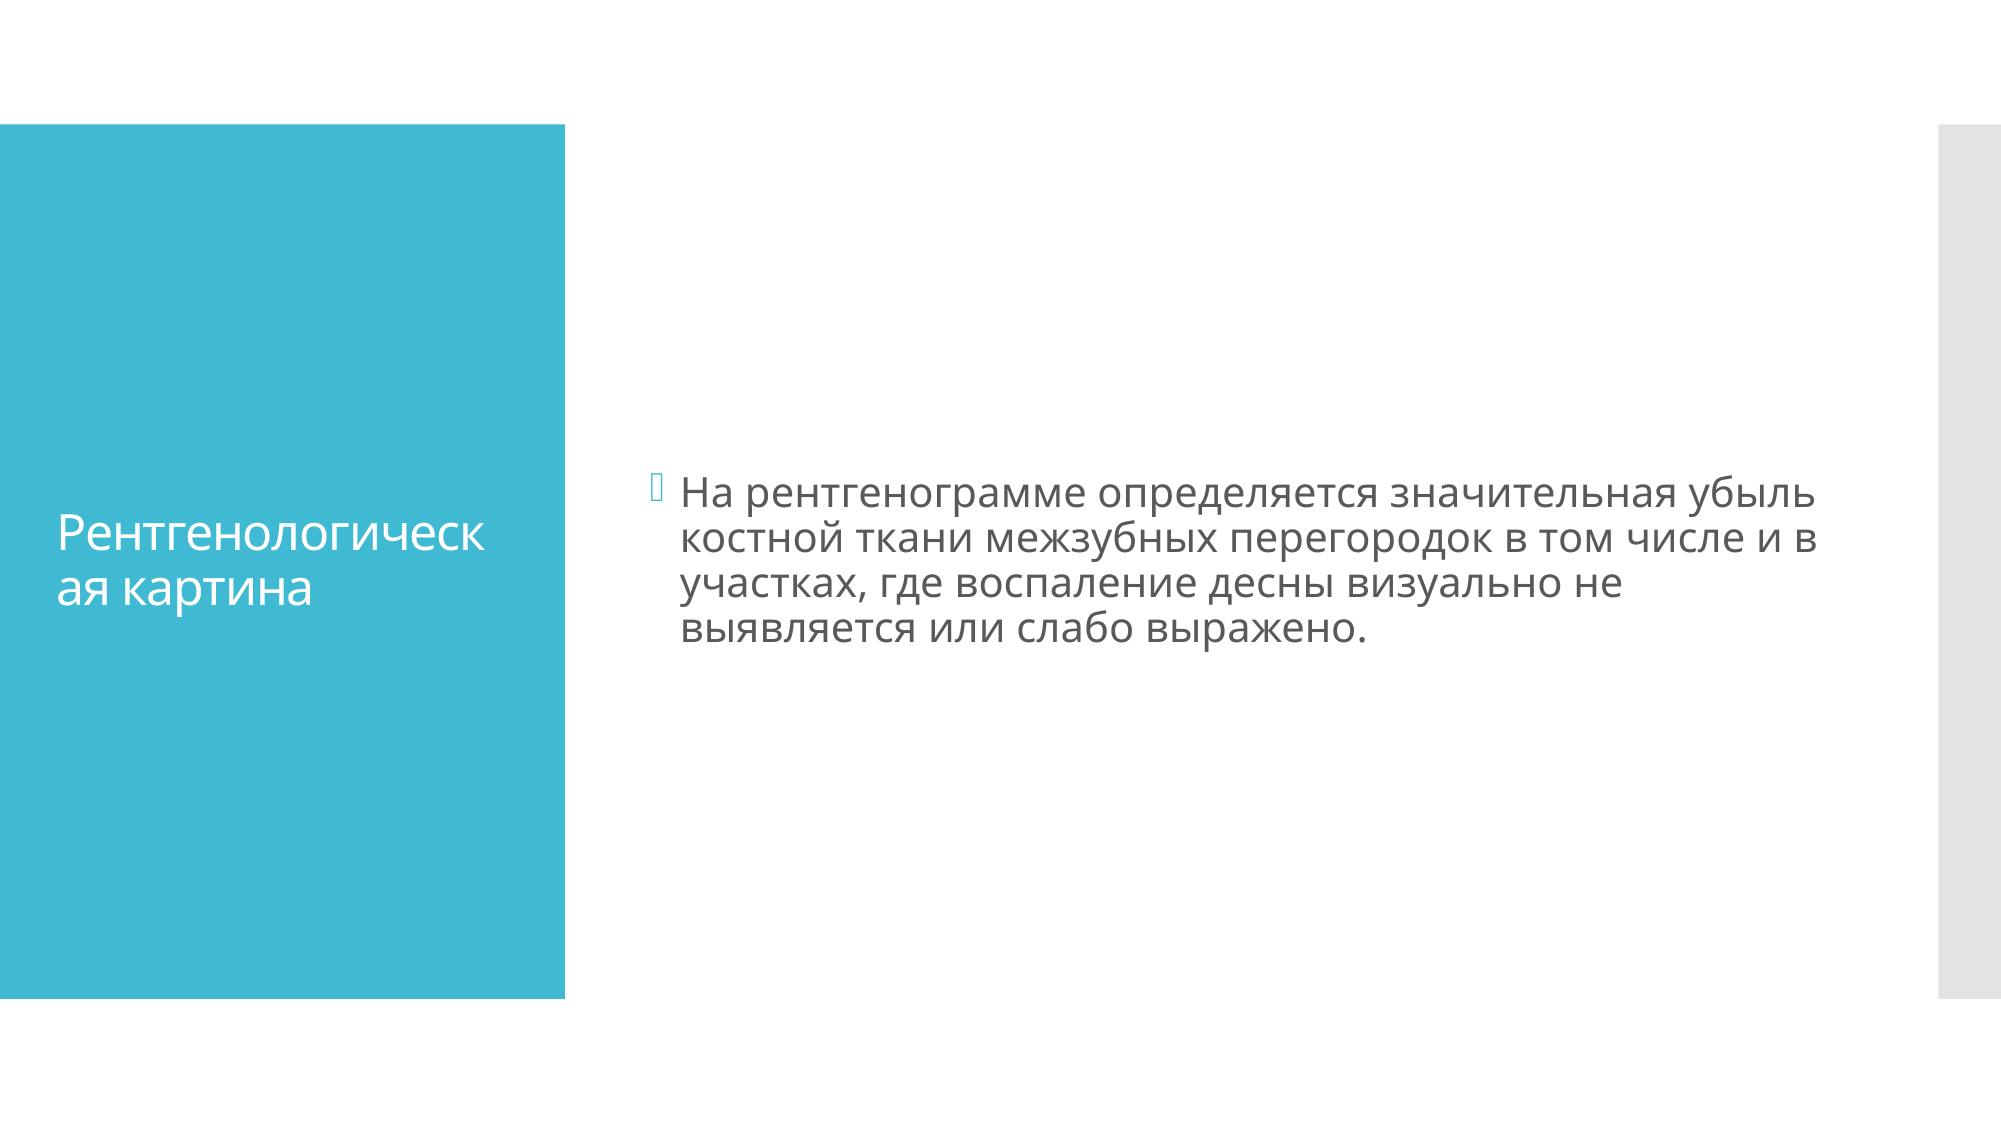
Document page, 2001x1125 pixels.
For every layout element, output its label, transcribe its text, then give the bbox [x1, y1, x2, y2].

list На рентгено­грамме определяется значительная убыль костной ткани меж­зубных перегородок в том числе и в участках, где воспаление десны визуально не выявляется или слабо выражено. [634, 141, 1835, 982]
title Рентгенологическая картина [41, 184, 525, 940]
